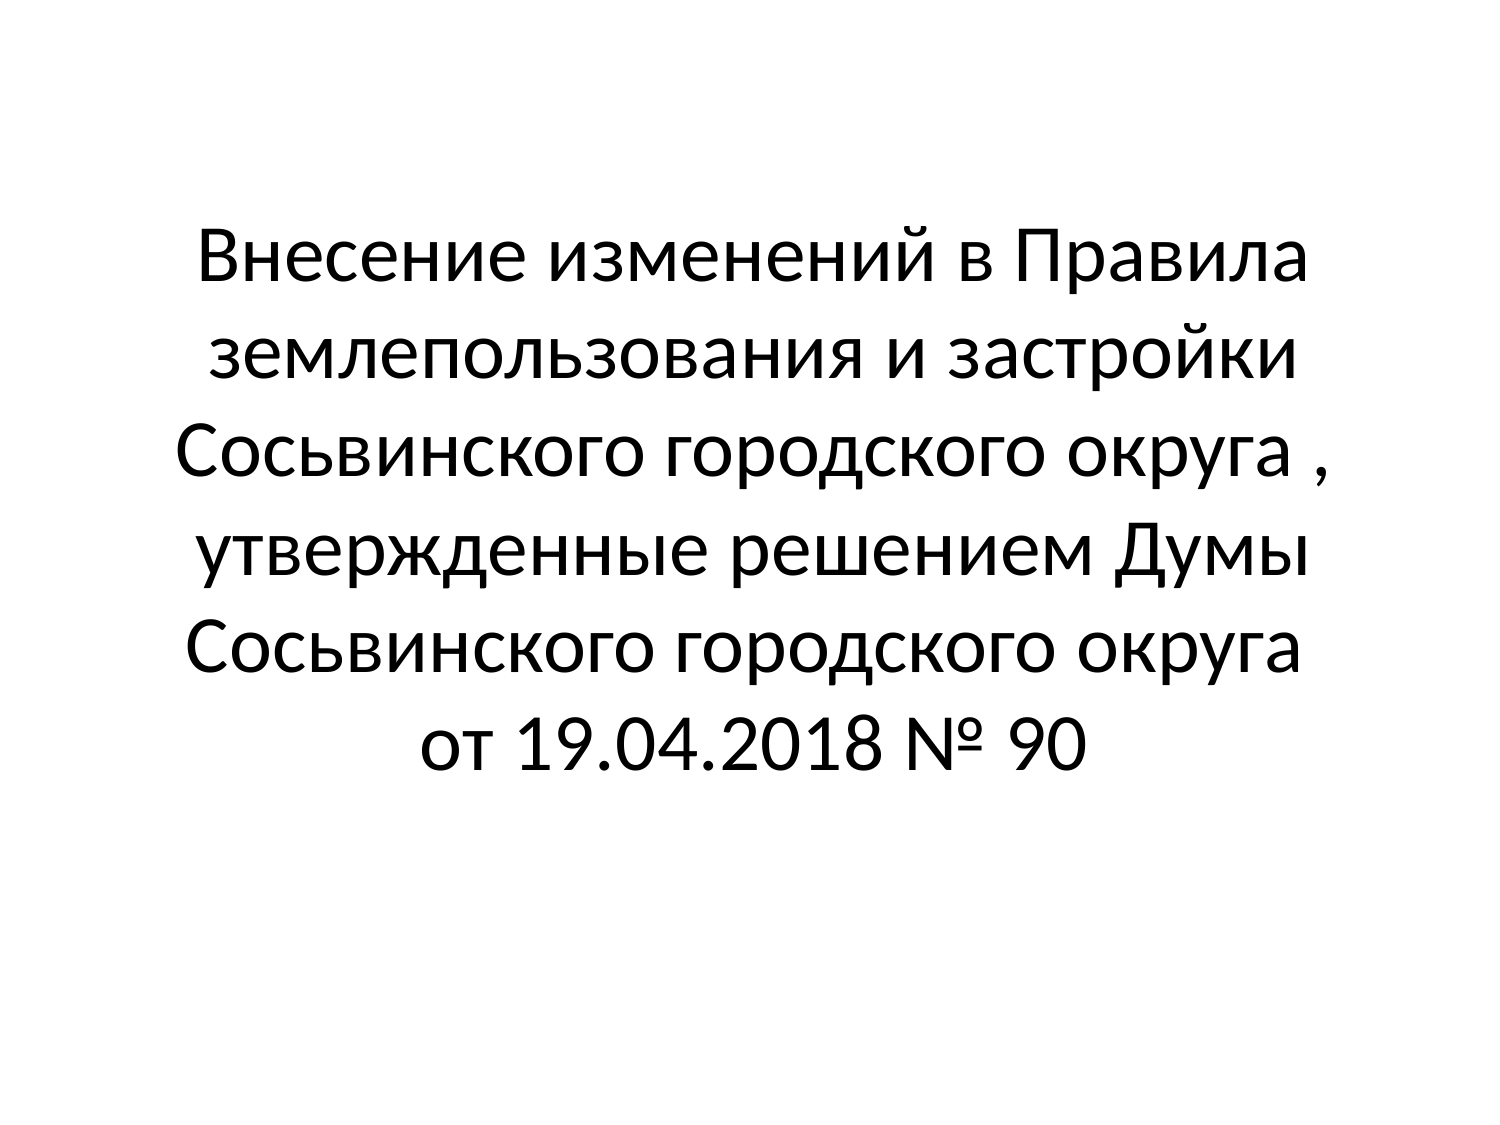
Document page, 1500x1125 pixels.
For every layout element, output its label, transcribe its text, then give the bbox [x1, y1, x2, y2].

title Внесение изменений в Правила землепользования и застройки Сосьвинского городского округа , утвержденные решением Думы Сосьвинского городского округа от 19.04.2018 № 90 [117, 187, 1393, 799]
